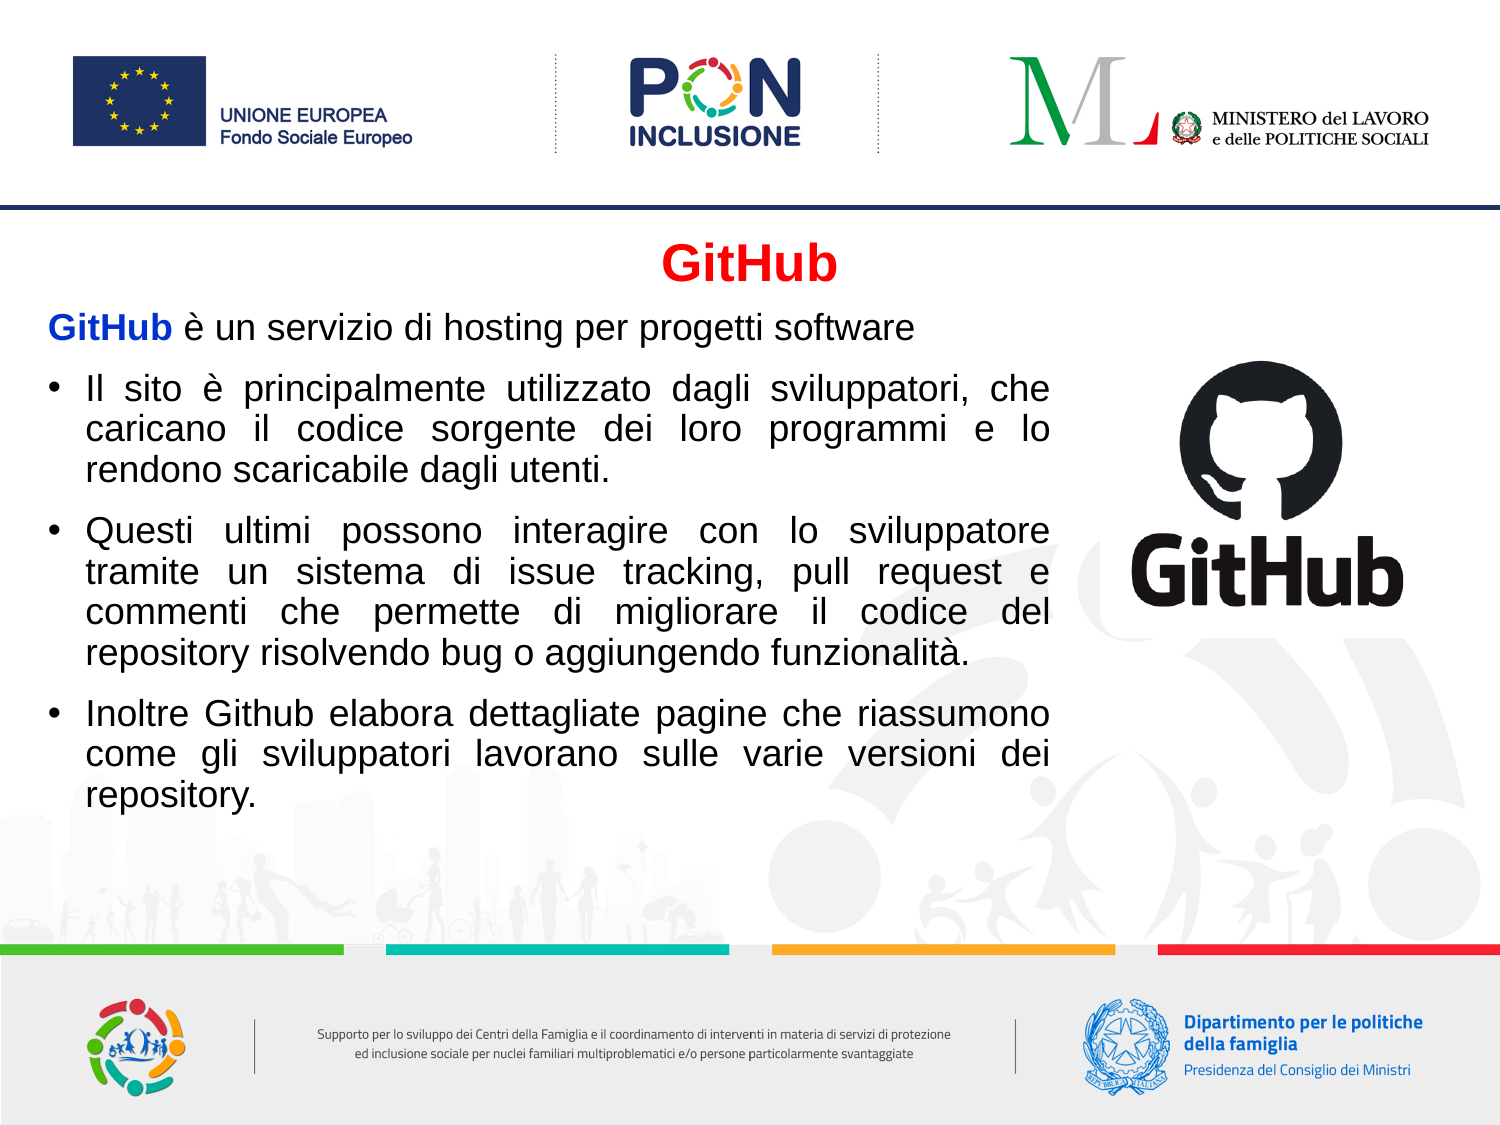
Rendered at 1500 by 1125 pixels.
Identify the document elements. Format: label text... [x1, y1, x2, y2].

title GitHub [75, 227, 1425, 301]
picture [0, 0, 1500, 1125]
list GitHub è un servizio di hosting per progetti software Il sito è principalmente utilizzato dagli sviluppatori, che caricano il codice sorgente dei loro programmi e lo rendono scaricabile dagli utenti. Questi ultimi possono interagire con lo sviluppatore tramite un sistema di issue tracking, pull request e commenti che permette di migliorare il codice del repository risolvendo bug o aggiungendo funzionalità. Inoltre Github elabora dettagliate pagine che riassumono come gli sviluppatori lavorano sulle varie versioni dei repository. [32, 300, 1066, 880]
